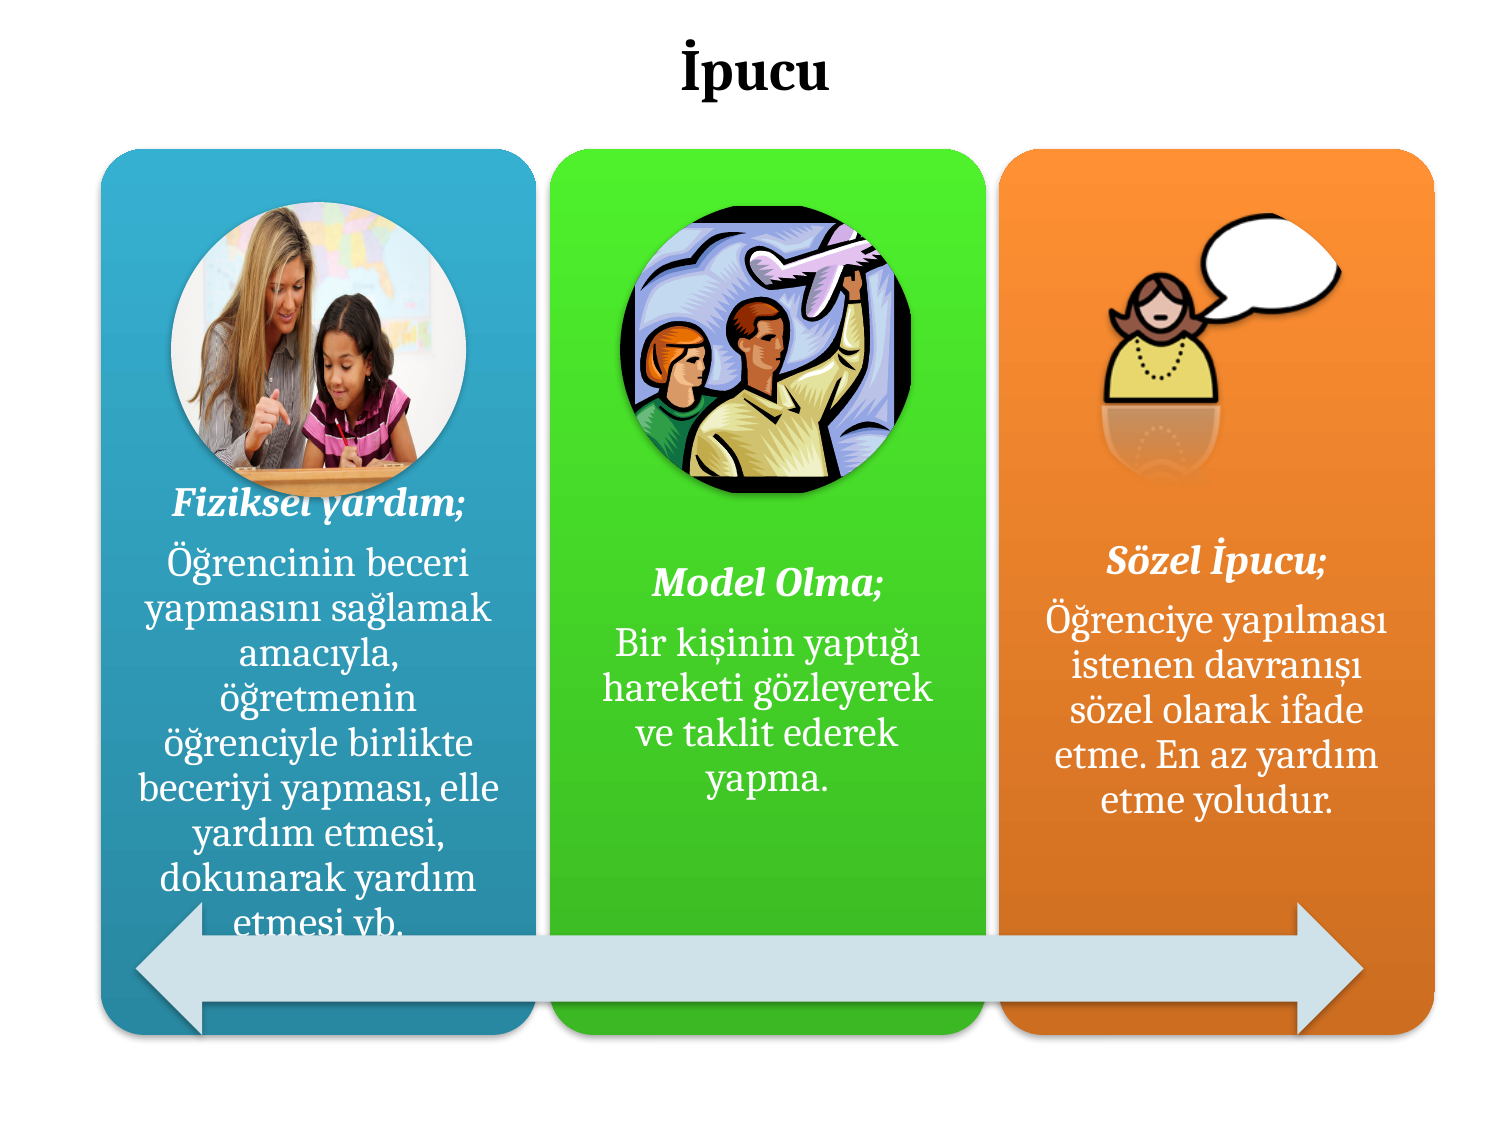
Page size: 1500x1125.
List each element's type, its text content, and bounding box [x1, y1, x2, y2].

title İpucu [88, 54, 1424, 149]
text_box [100, 148, 1436, 1036]
